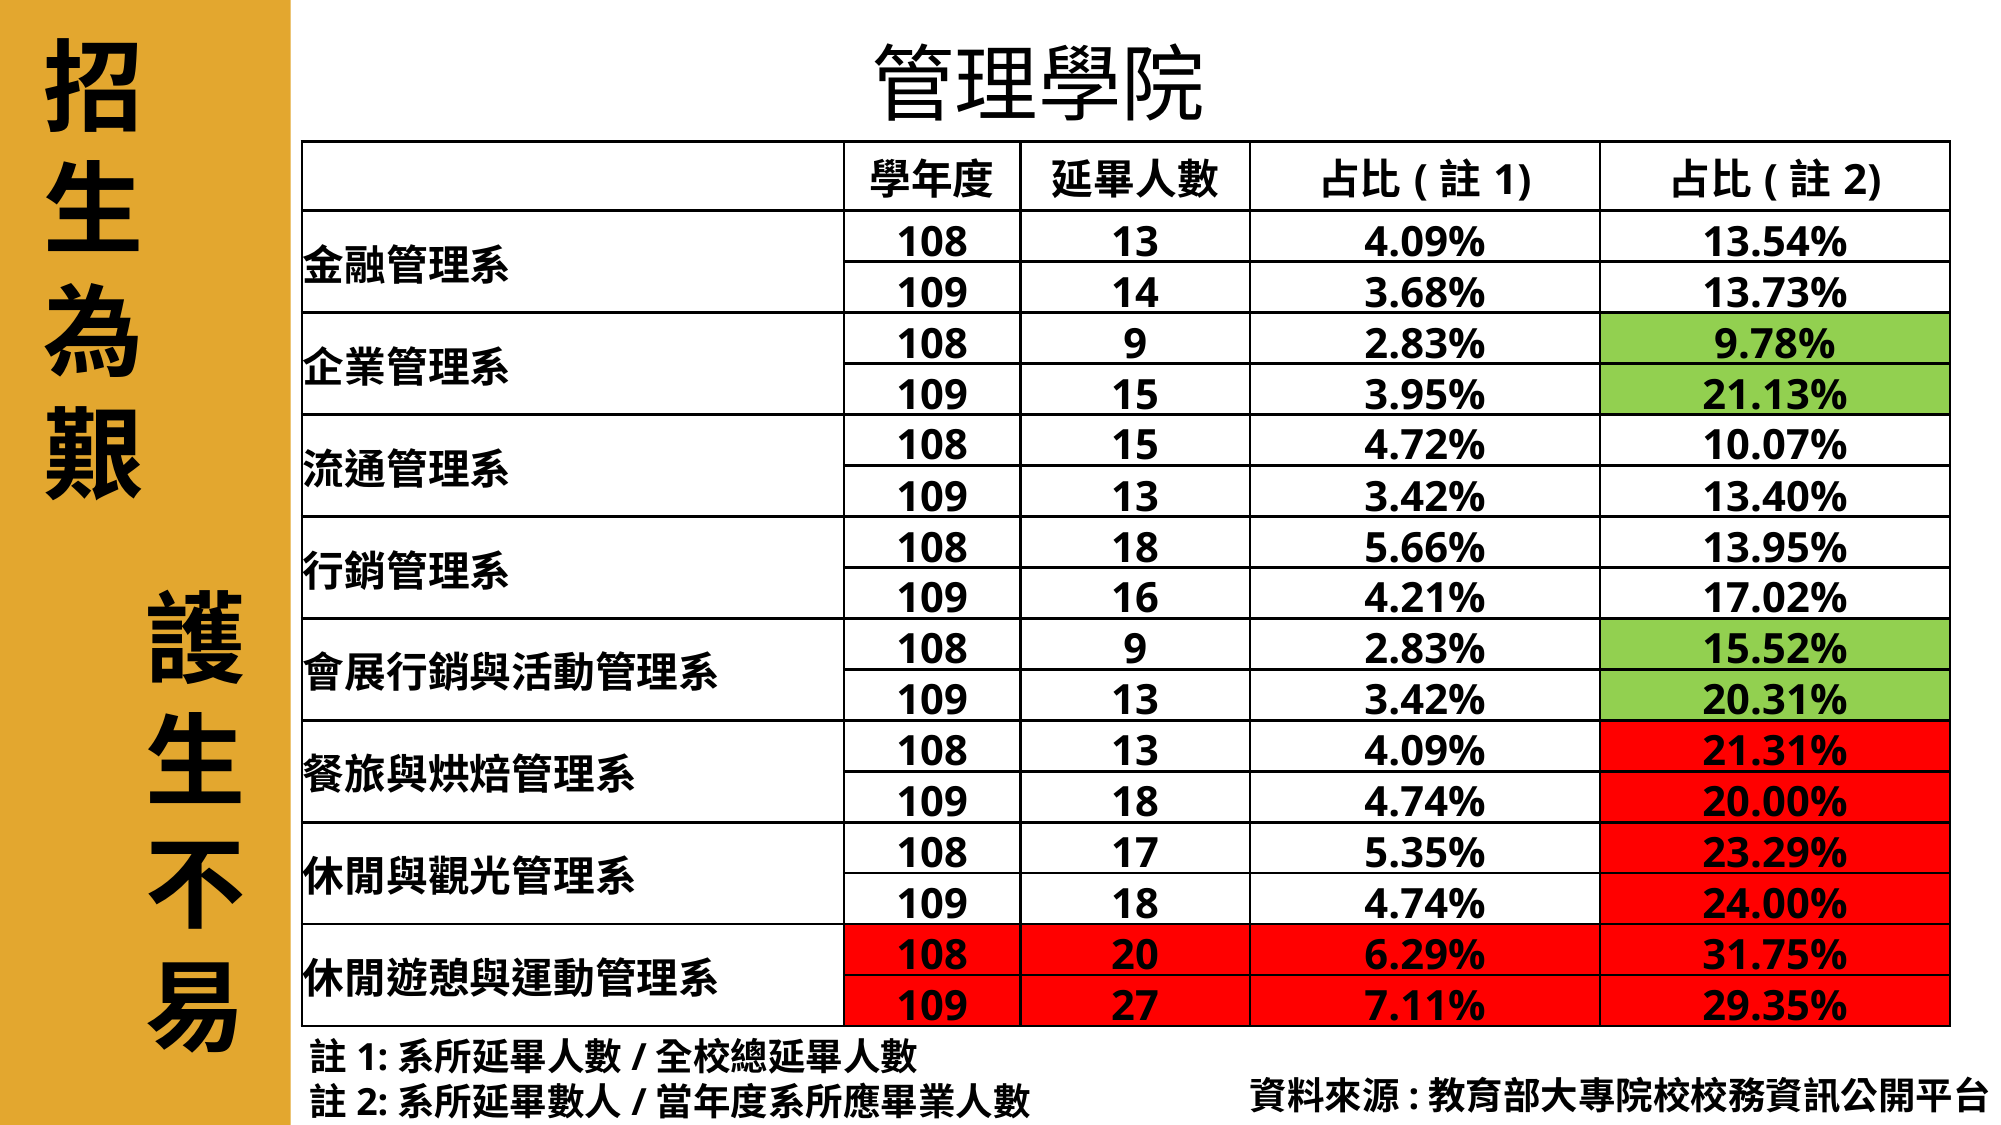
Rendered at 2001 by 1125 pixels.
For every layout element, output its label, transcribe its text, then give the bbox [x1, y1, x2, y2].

table_header 占比(註1) [1251, 143, 1599, 209]
table_cell 108 [845, 824, 1019, 872]
table_cell 9.78% [1601, 314, 1949, 362]
table_cell 13.73% [1601, 263, 1949, 311]
table_cell 9 [1022, 620, 1249, 668]
table_cell 108 [845, 925, 1019, 974]
table_cell 2.83% [1251, 620, 1599, 668]
table_cell 109 [845, 467, 1019, 515]
table_cell 20 [1022, 925, 1249, 974]
table_cell 21.13% [1601, 365, 1949, 413]
text_box 護 生 不 易 [145, 633, 301, 1125]
table_cell 108 [845, 620, 1019, 668]
table_cell 18 [1022, 773, 1249, 821]
table_cell 休閒遊憩與運動管理系 [303, 925, 843, 1025]
table_cell 4.09% [1251, 212, 1599, 260]
table_cell 10.07% [1601, 416, 1949, 464]
table_cell 108 [845, 722, 1019, 770]
text_box 註1:系所延畢人數/全校總延畢人數 註2:系所延畢數人/當年度系所應畢業人數 [294, 1025, 1046, 1125]
text_box 招 生 為 艱 [43, 81, 228, 573]
table_cell 流通管理系 [303, 416, 843, 515]
table_cell 109 [845, 263, 1019, 311]
table_cell 108 [845, 518, 1019, 566]
table_cell 20.00% [1601, 773, 1949, 821]
table_cell 109 [845, 569, 1019, 617]
table_cell 3.68% [1251, 263, 1599, 311]
table_cell 行銷管理系 [303, 518, 843, 617]
table_cell 13.40% [1601, 467, 1949, 515]
table_cell 18 [1022, 518, 1249, 566]
table_cell 餐旅與烘焙管理系 [303, 722, 843, 821]
table_cell 108 [845, 416, 1019, 464]
table_cell 企業管理系 [303, 314, 843, 413]
table_cell 108 [845, 314, 1019, 362]
table_header 占比(註2) [1601, 143, 1949, 209]
table_cell 109 [845, 874, 1019, 923]
table_cell 18 [1022, 874, 1249, 923]
text_box 管理學院 [857, 23, 1220, 139]
table_cell 27 [1022, 976, 1249, 1025]
table_cell 14 [1022, 263, 1249, 311]
table_cell 3.95% [1251, 365, 1599, 413]
table_cell 13 [1022, 722, 1249, 770]
table_cell 13 [1022, 671, 1249, 719]
table_cell 休閒與觀光管理系 [303, 824, 843, 923]
table_cell 9 [1022, 314, 1249, 362]
table_header [303, 143, 843, 209]
table_cell 109 [845, 976, 1019, 1025]
table_cell 3.42% [1251, 467, 1599, 515]
table_cell 6.29% [1251, 925, 1599, 974]
table_header 延畢人數 [1022, 143, 1249, 209]
table_cell 7.11% [1251, 976, 1599, 1025]
table_cell 15 [1022, 365, 1249, 413]
table_cell 20.31% [1601, 671, 1949, 719]
text_box 資料來源:教育部大專院校校務資訊公開平台 [1234, 1064, 2000, 1125]
table_cell 4.74% [1251, 874, 1599, 923]
table_cell 13 [1022, 467, 1249, 515]
table_cell 會展行銷與活動管理系 [303, 620, 843, 719]
table_cell 21.31% [1601, 722, 1949, 770]
table_cell 3.42% [1251, 671, 1599, 719]
table_header 學年度 [845, 143, 1019, 209]
table_cell 13 [1022, 212, 1249, 260]
table_cell 109 [845, 773, 1019, 821]
table_cell 13.54% [1601, 212, 1949, 260]
table_cell 4.09% [1251, 722, 1599, 770]
table_cell 金融管理系 [303, 212, 843, 311]
table_cell 4.21% [1251, 569, 1599, 617]
table_cell 109 [845, 365, 1019, 413]
table_cell 23.29% [1601, 824, 1949, 872]
table_cell 5.66% [1251, 518, 1599, 566]
text_box [0, 0, 291, 1125]
table_cell 24.00% [1601, 874, 1949, 923]
table_cell 4.74% [1251, 773, 1599, 821]
table_cell 17 [1022, 824, 1249, 872]
table_cell 15.52% [1601, 620, 1949, 668]
table_cell 29.35% [1601, 976, 1949, 1025]
table_cell 17.02% [1601, 569, 1949, 617]
table_cell 108 [845, 212, 1019, 260]
table_cell 4.72% [1251, 416, 1599, 464]
table_cell 31.75% [1601, 925, 1949, 974]
table_cell 16 [1022, 569, 1249, 617]
table_cell 2.83% [1251, 314, 1599, 362]
table_cell 15 [1022, 416, 1249, 464]
table_cell 109 [845, 671, 1019, 719]
table_cell 13.95% [1601, 518, 1949, 566]
table_cell 5.35% [1251, 824, 1599, 872]
